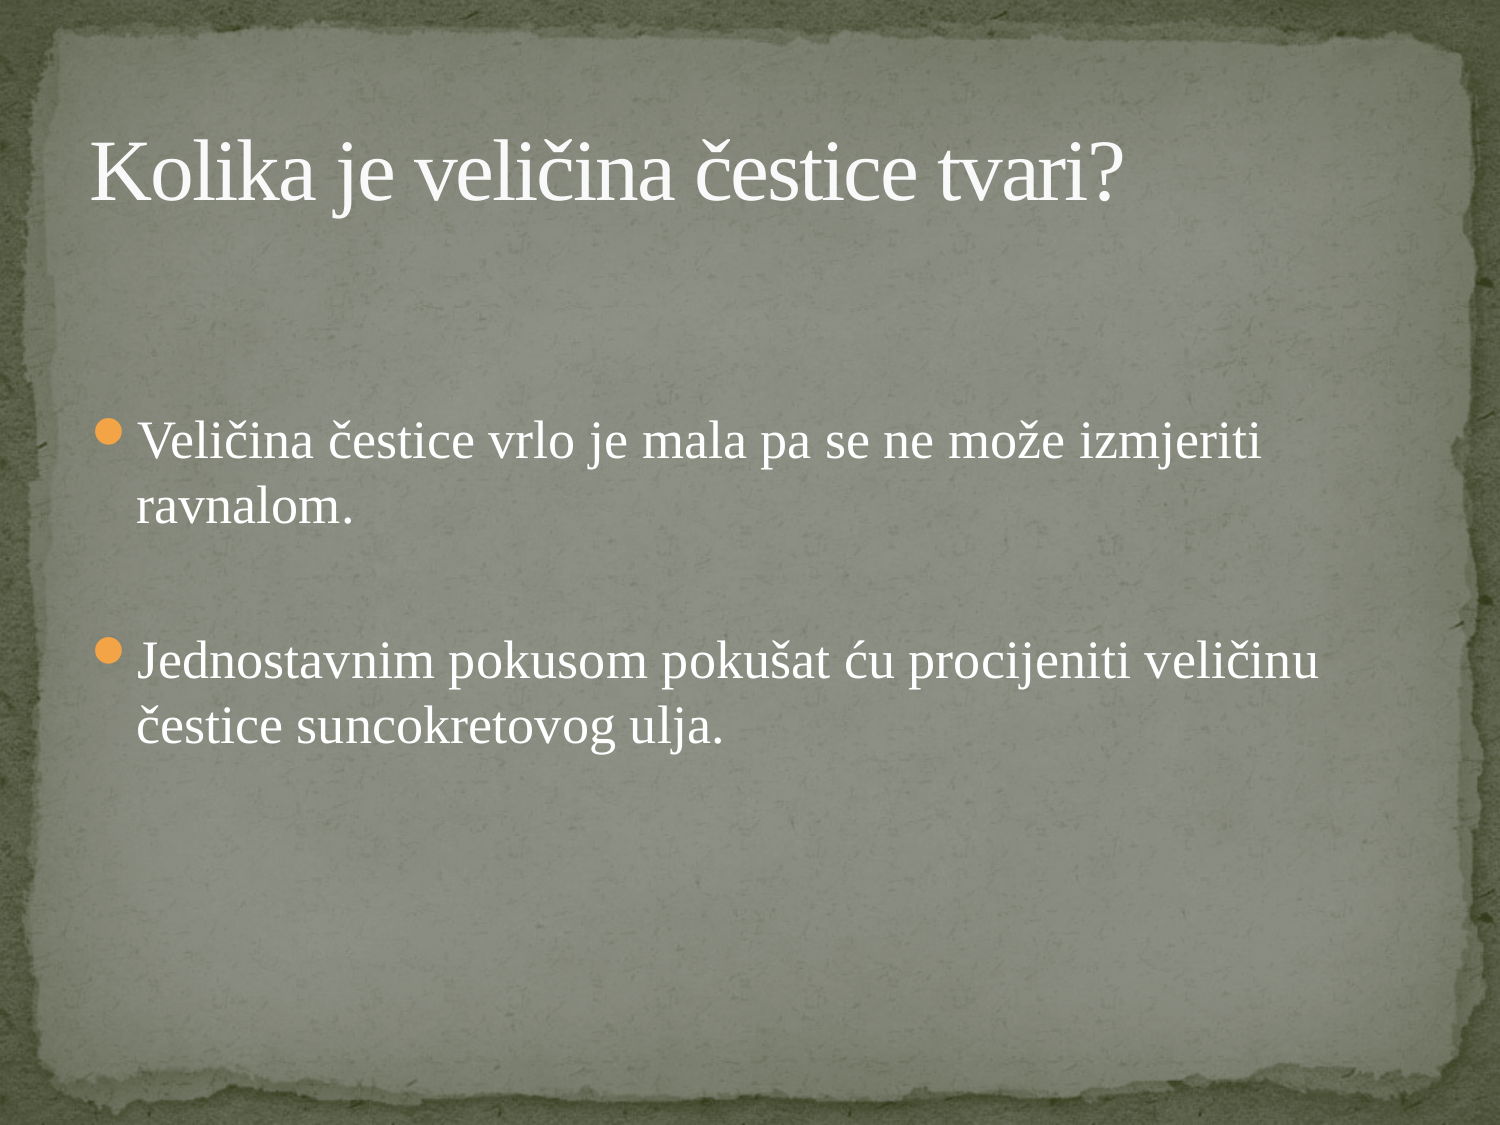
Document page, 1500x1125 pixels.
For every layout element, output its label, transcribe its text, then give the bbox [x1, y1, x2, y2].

title Kolika je veličina čestice tvari? [74, 24, 1425, 225]
list Veličina čestice vrlo je mala pa se ne može izmjeriti ravnalom. Jednostavnim pokusom pokušat ću procijeniti veličinu čestice suncokretovog ulja. [76, 397, 1427, 1125]
